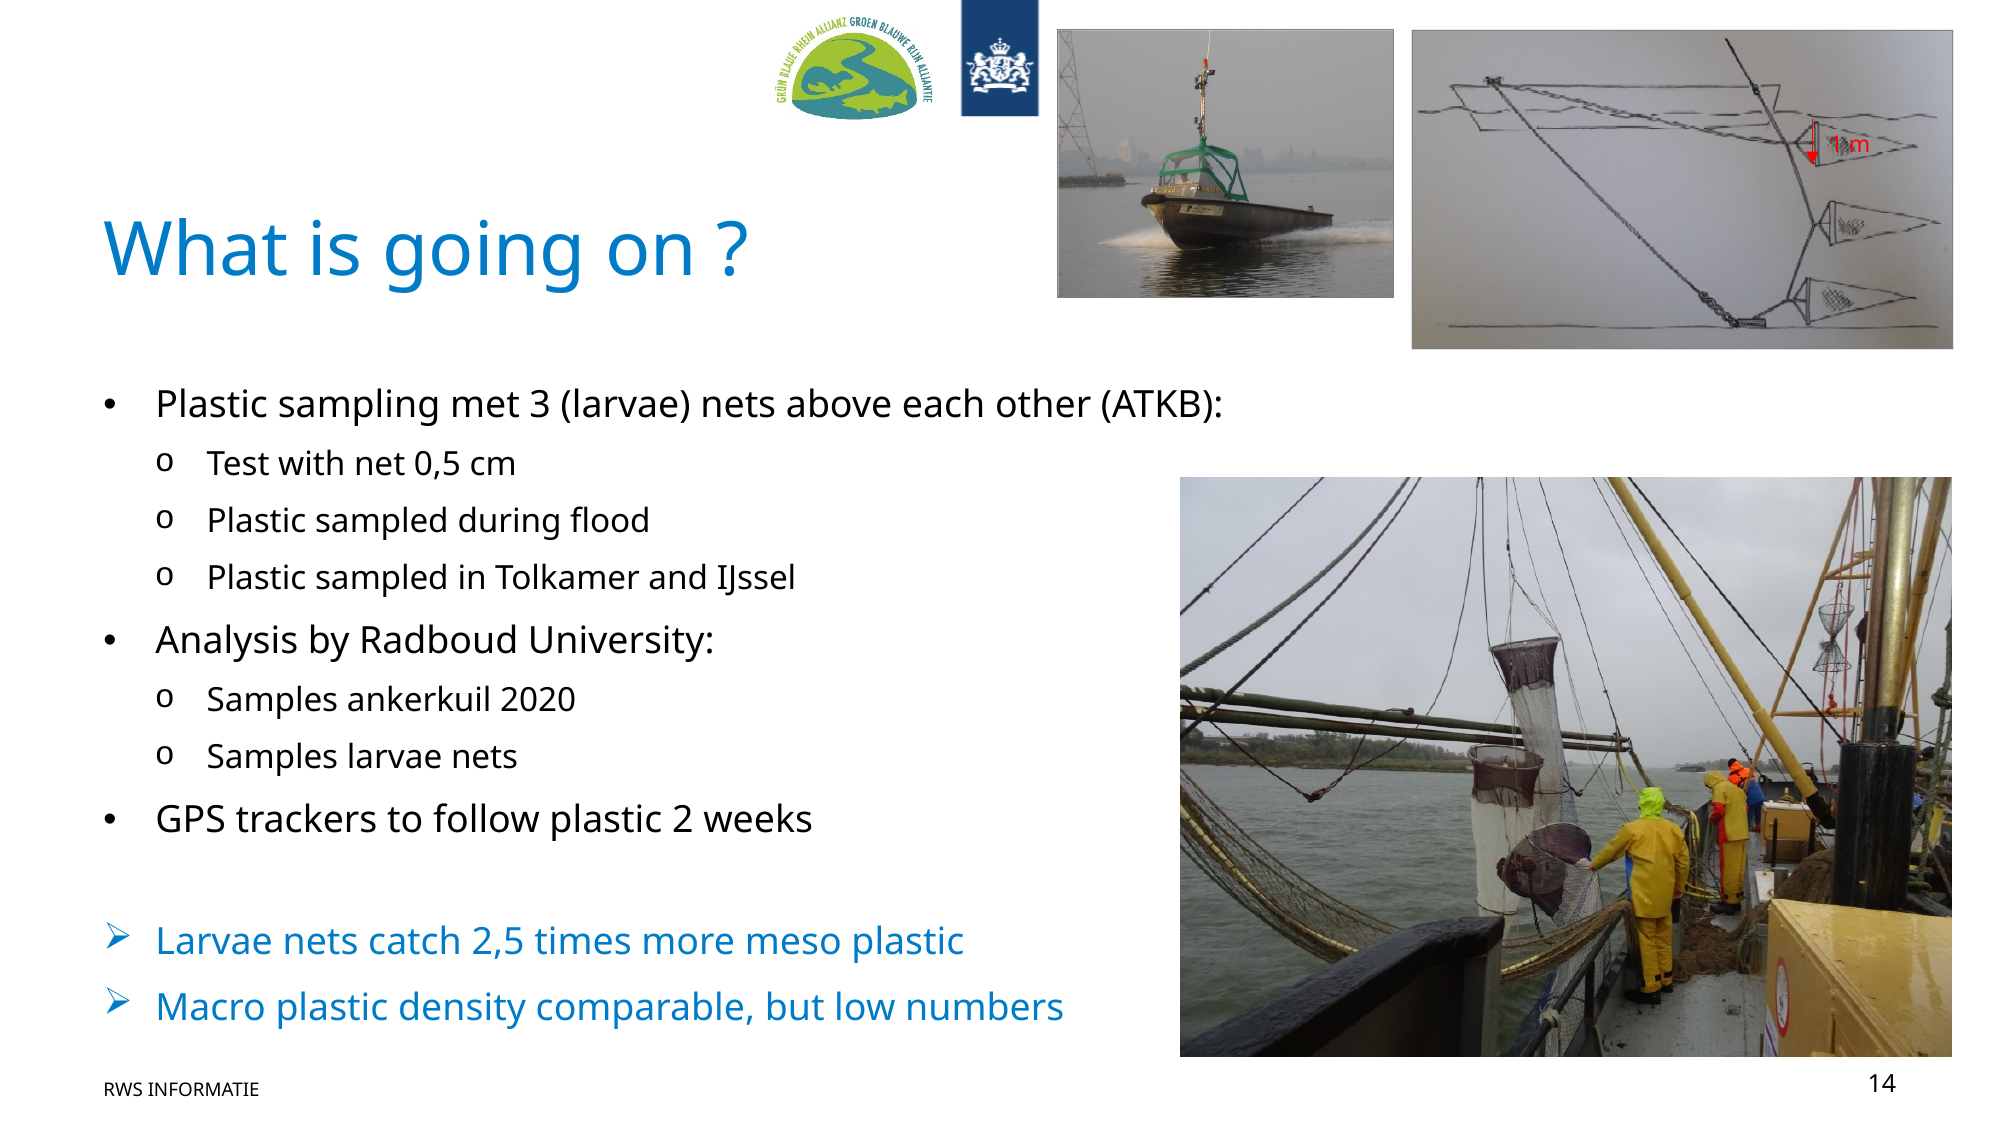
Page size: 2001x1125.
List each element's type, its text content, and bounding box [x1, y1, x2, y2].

list Plastic sampling met 3 (larvae) nets above each other (ATKB): Test with net 0,5 cm Plastic sampled during flood Plastic sampled in Tolkamer and IJssel Analysis by Radboud University: Samples ankerkuil 2020 Samples larvae nets GPS trackers to follow plastic 2 weeks Larvae nets catch 2,5 times more meso plastic Macro plastic density comparable, but low numbers [103, 385, 1469, 1057]
slide_number 14 [1812, 1070, 1897, 1102]
title What is going on ? [103, 210, 1049, 307]
list Rws informatie [103, 1070, 803, 1102]
picture [1180, 477, 1952, 1057]
picture [0, 0, 2000, 358]
